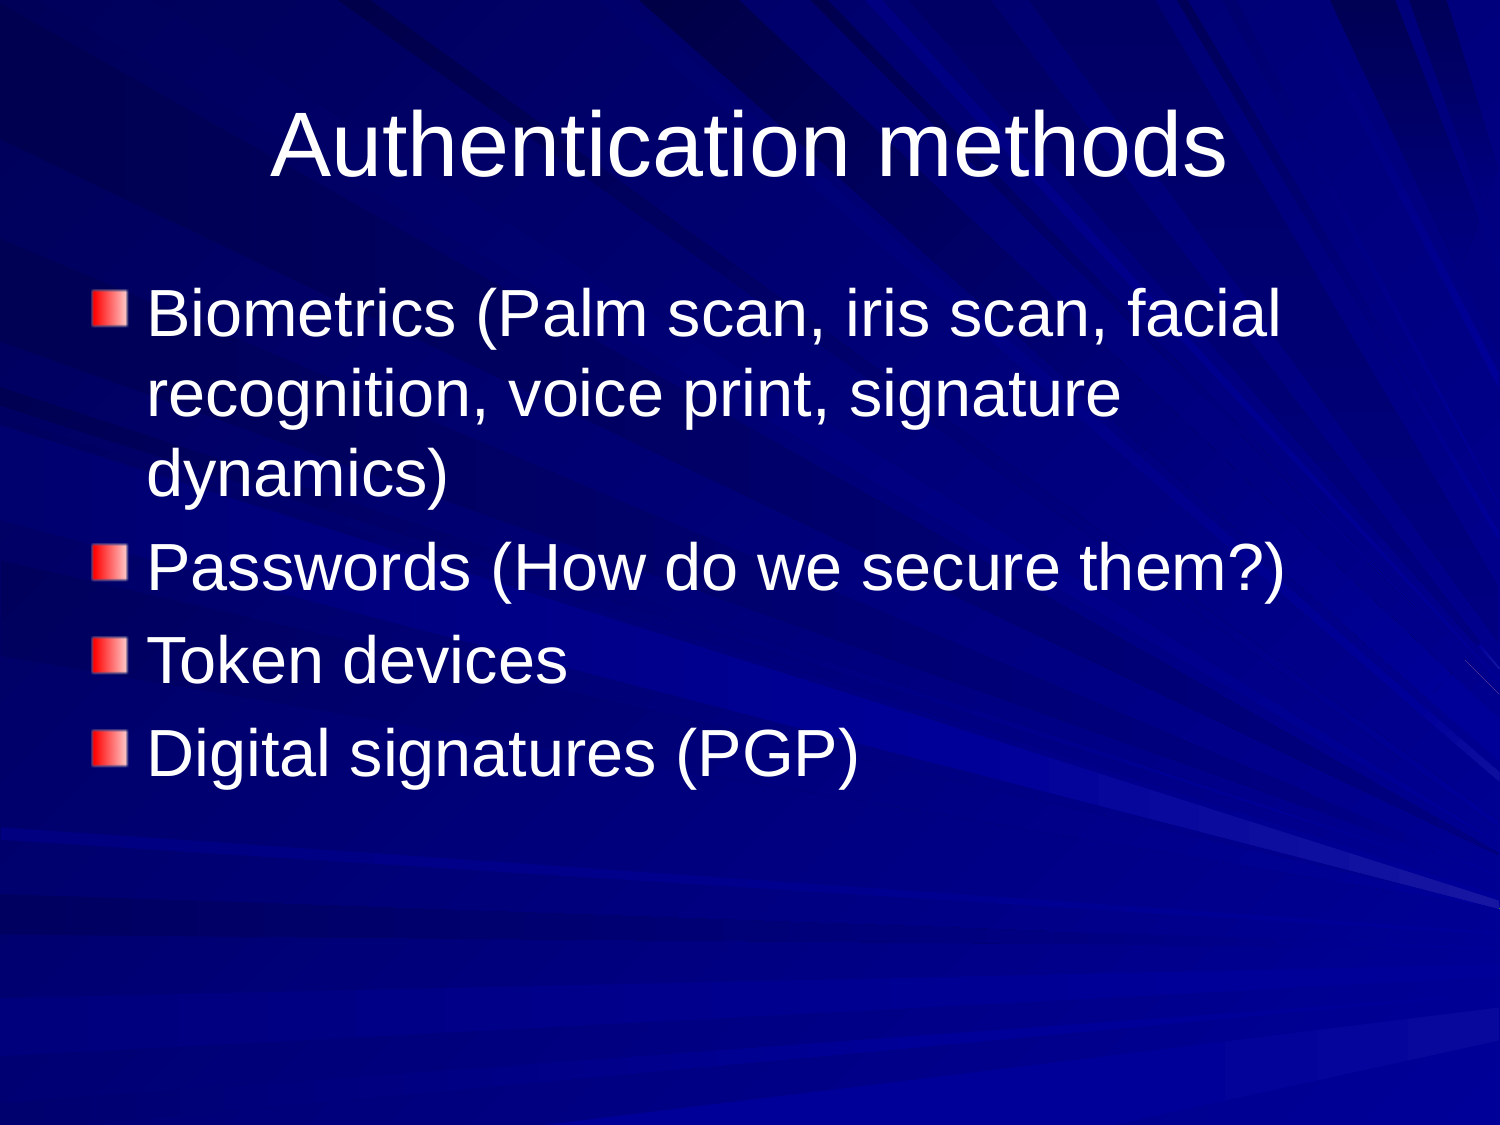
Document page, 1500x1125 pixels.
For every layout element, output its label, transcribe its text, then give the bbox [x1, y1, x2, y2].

picture [90, 288, 132, 331]
picture [90, 635, 132, 678]
list Biometrics (Palm scan, iris scan, facial recognition, voice print, signature dynamics) Passwords (How do we secure them?) Token devices Digital signatures (PGP) [74, 262, 1426, 1006]
picture [90, 542, 132, 585]
picture [90, 728, 132, 771]
title Authentication methods [74, 45, 1426, 234]
